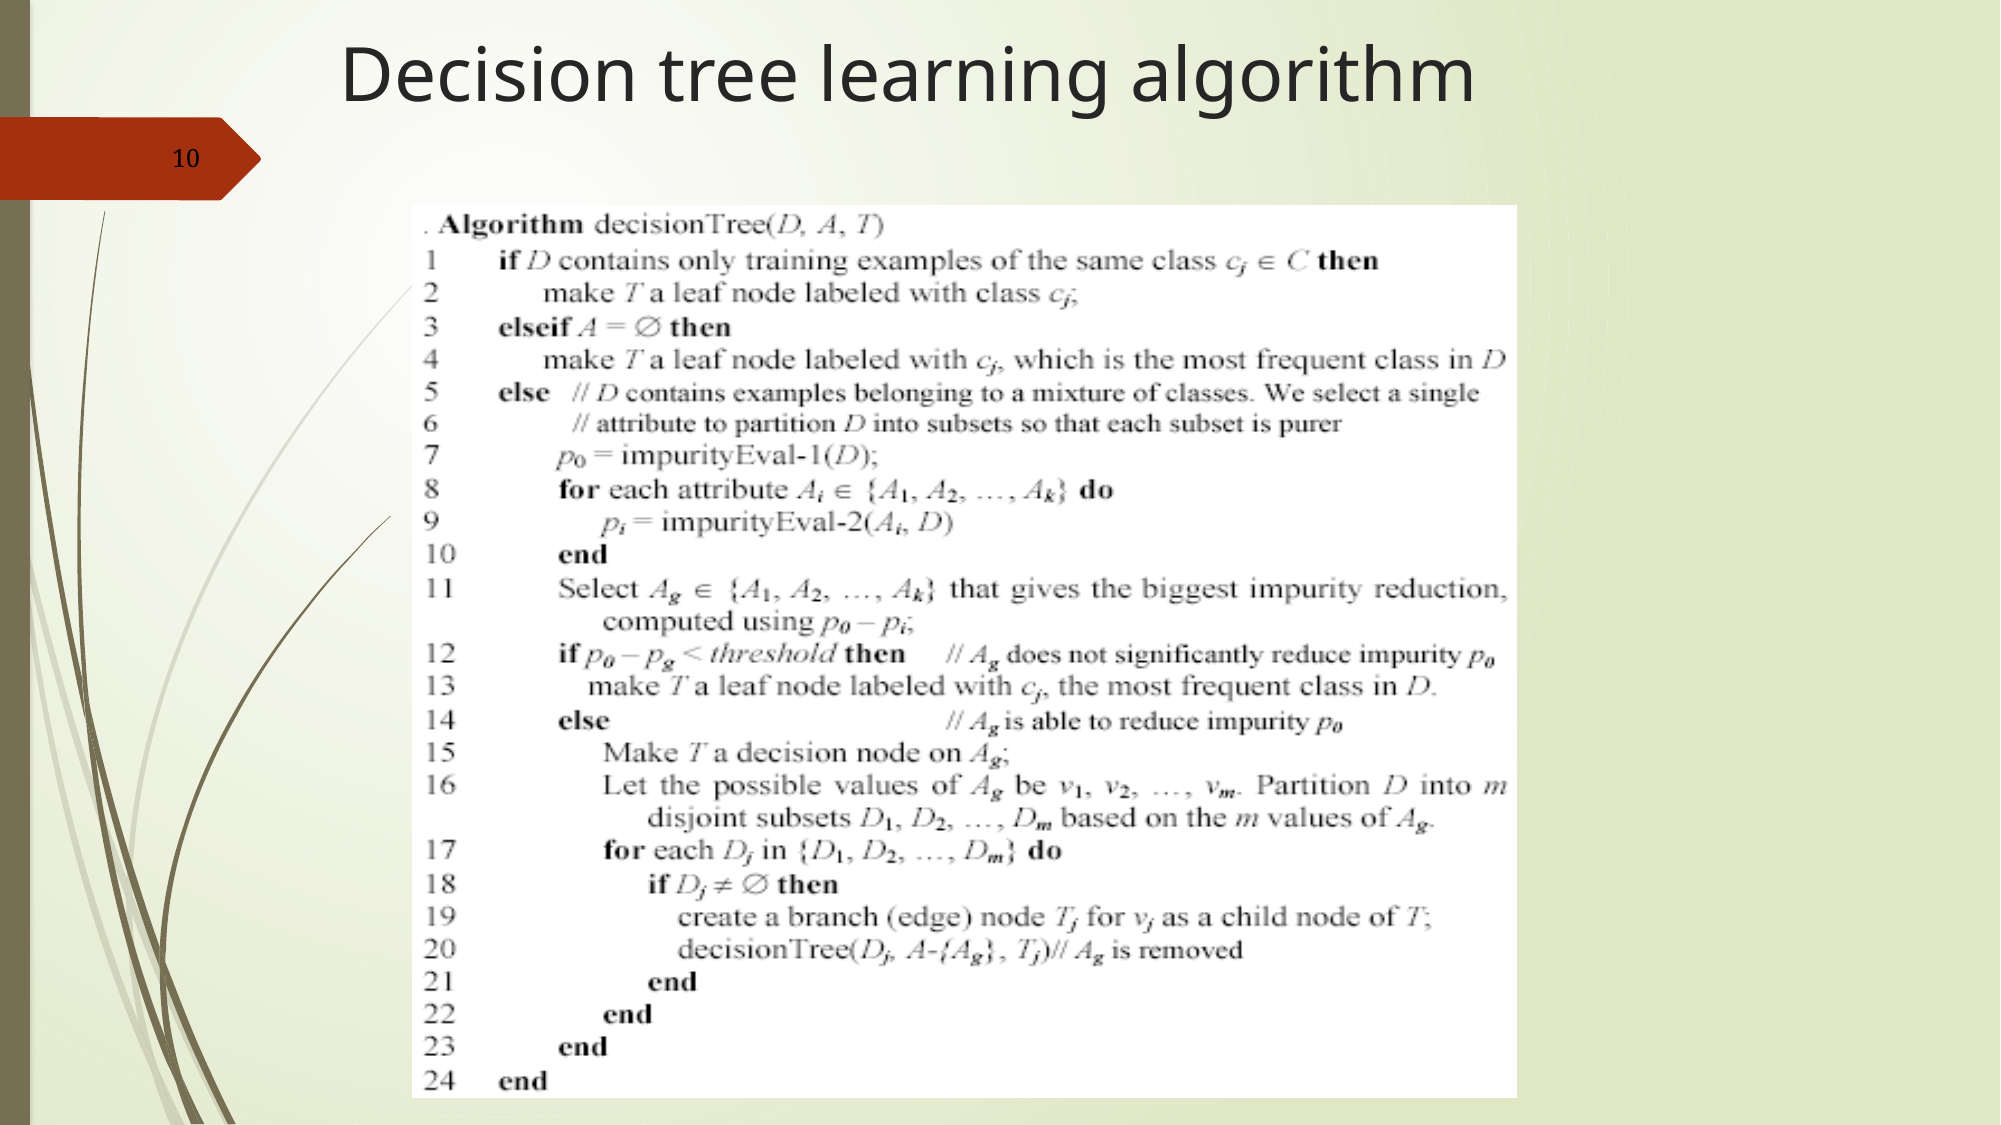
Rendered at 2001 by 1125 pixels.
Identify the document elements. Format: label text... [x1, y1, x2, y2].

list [412, 205, 1518, 1099]
slide_number 10 [87, 129, 216, 190]
title Decision tree learning algorithm [324, 19, 1675, 206]
